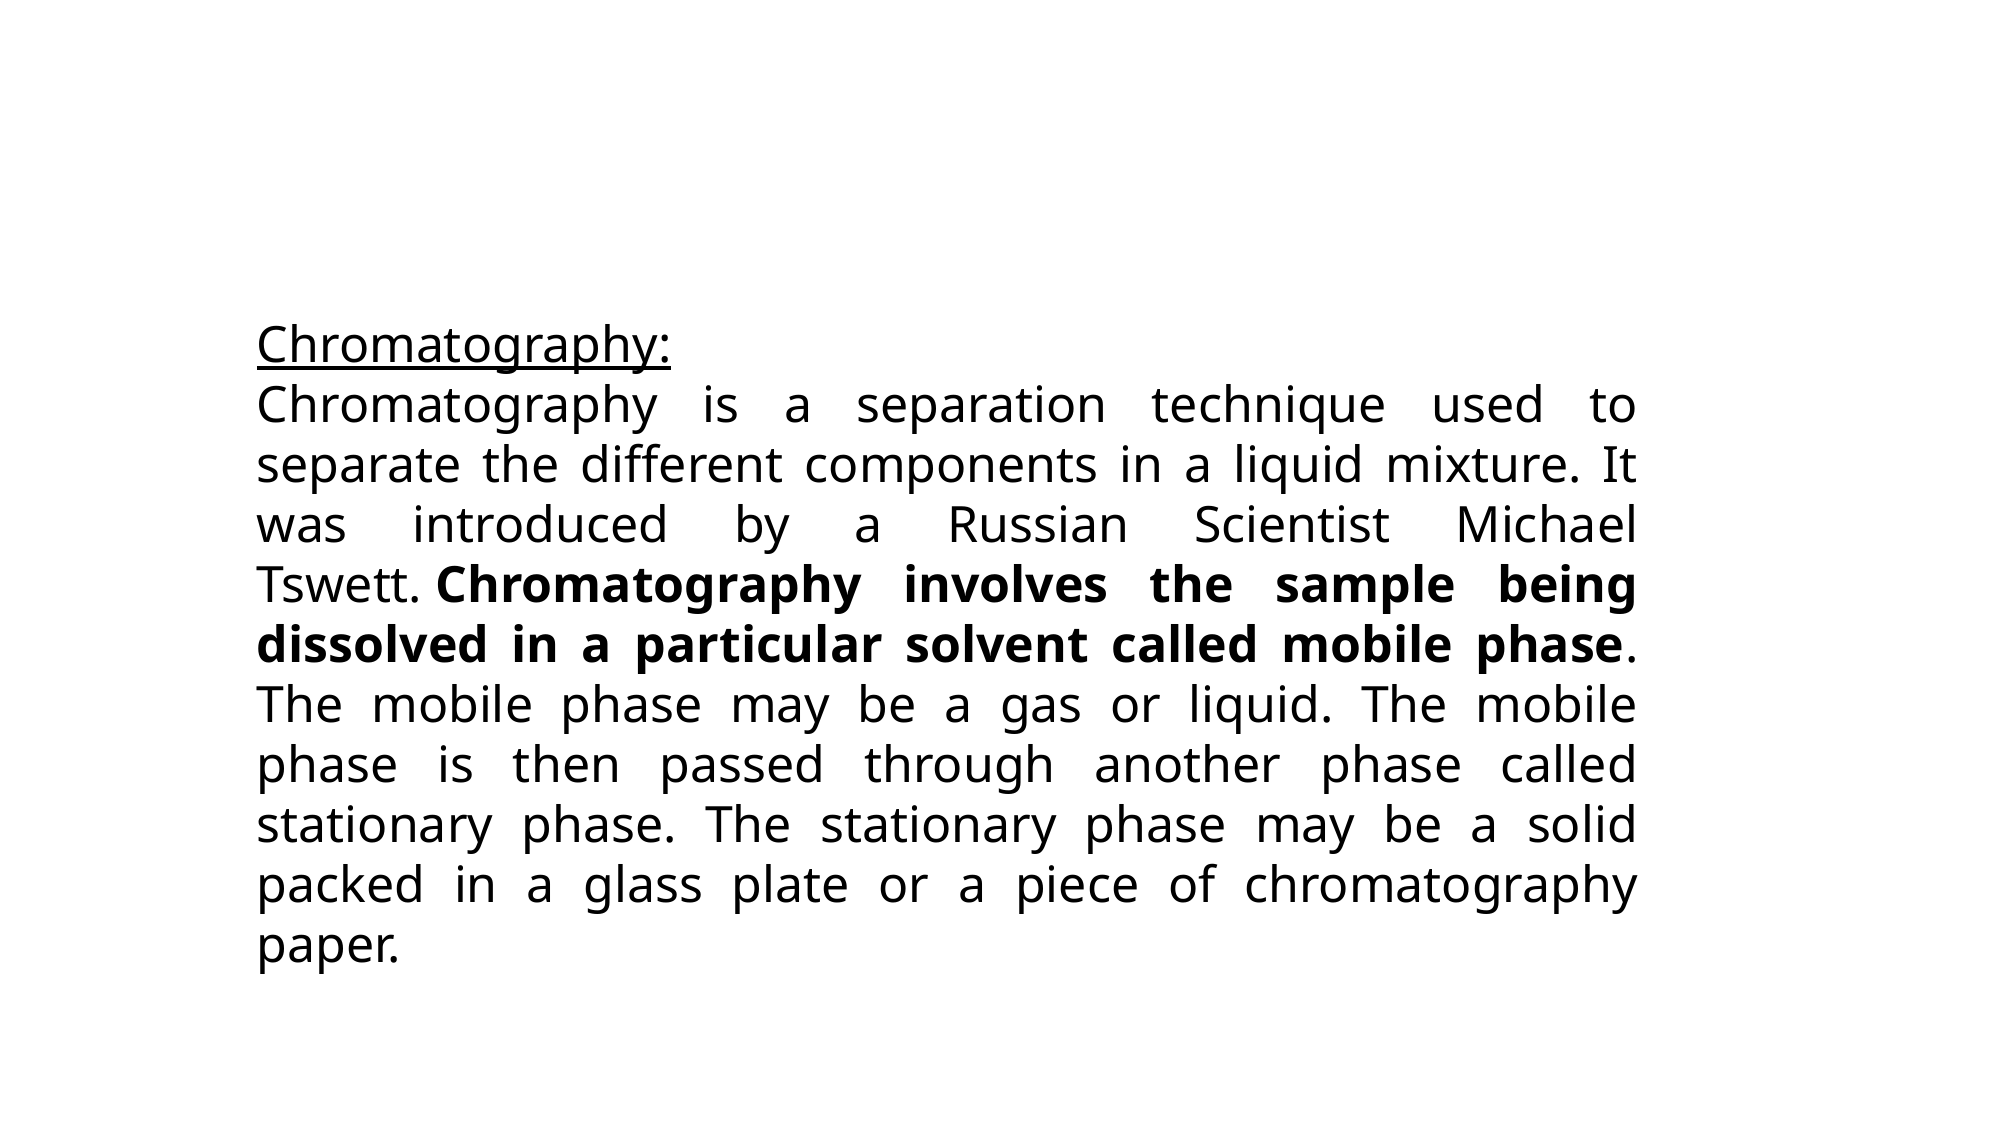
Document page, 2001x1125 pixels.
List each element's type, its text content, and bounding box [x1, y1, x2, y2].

text_box Chromatography: Chromatography is a separation technique used to separate the different components in a liquid mixture. It was introduced by a Russian Scientist Michael Tswett. Chromatography involves the sample being dissolved in a particular solvent called mobile phase. The mobile phase may be a gas or liquid. The mobile phase is then passed through another phase called stationary phase. The stationary phase may be a solid packed in a glass plate or a piece of chromatography paper. [242, 304, 1654, 980]
